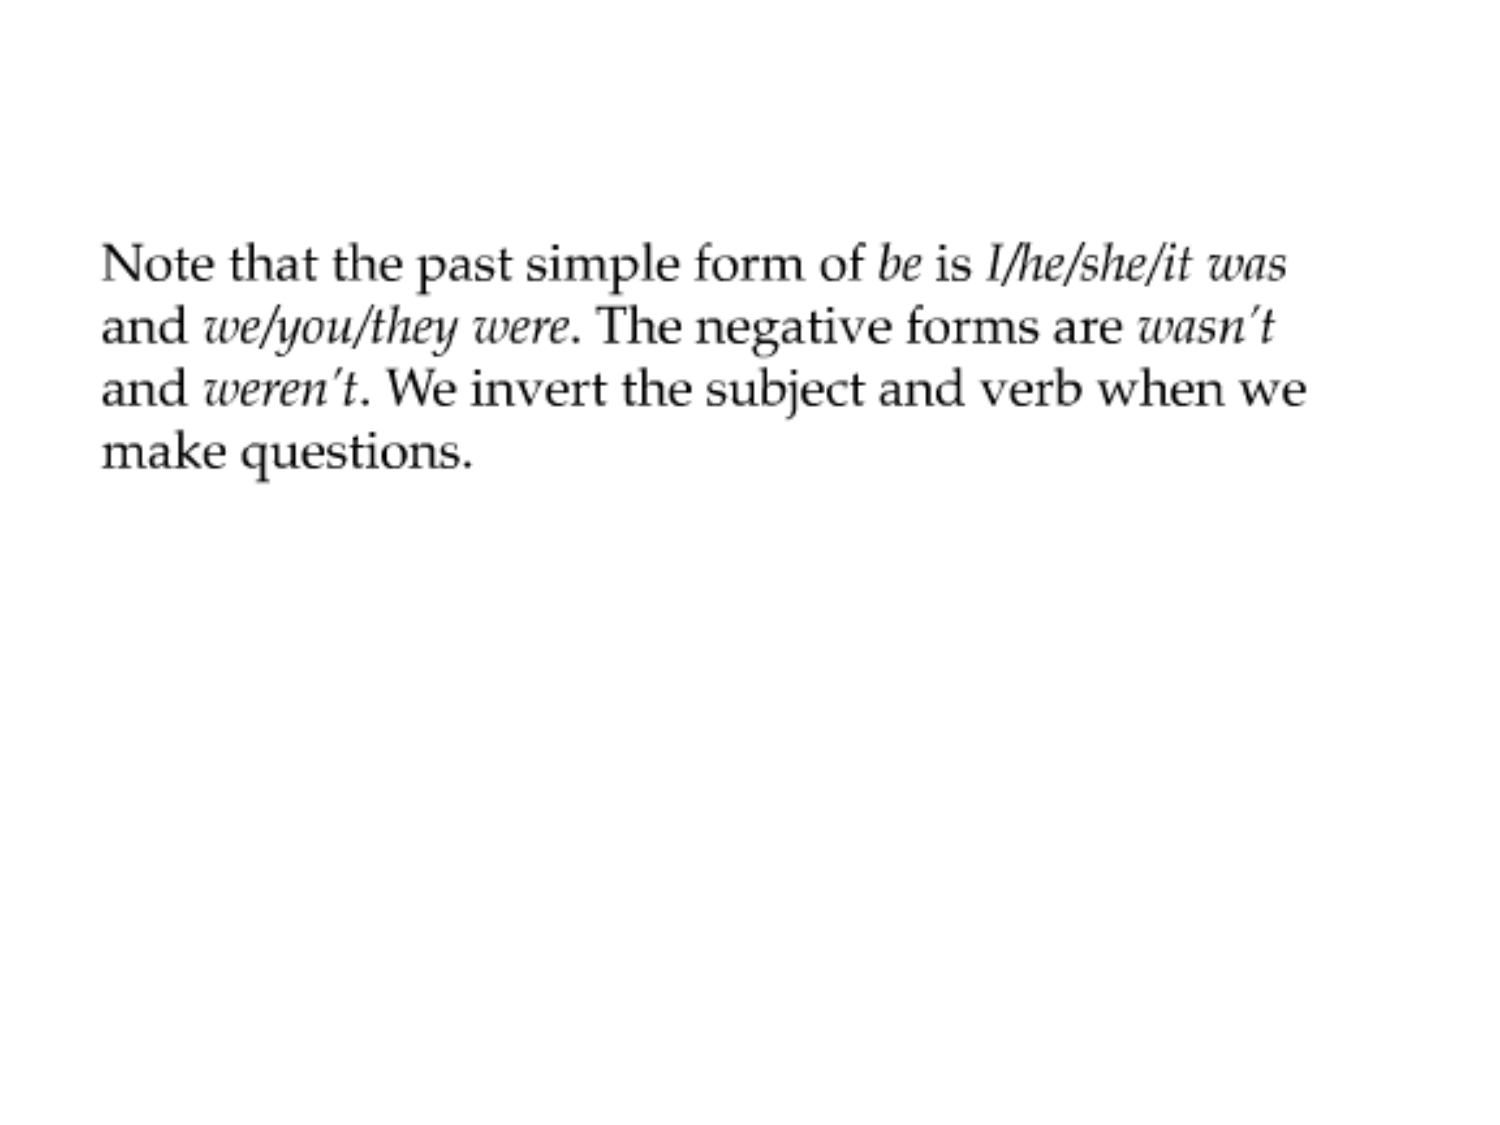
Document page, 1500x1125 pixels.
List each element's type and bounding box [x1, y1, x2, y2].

picture [96, 207, 1377, 504]
